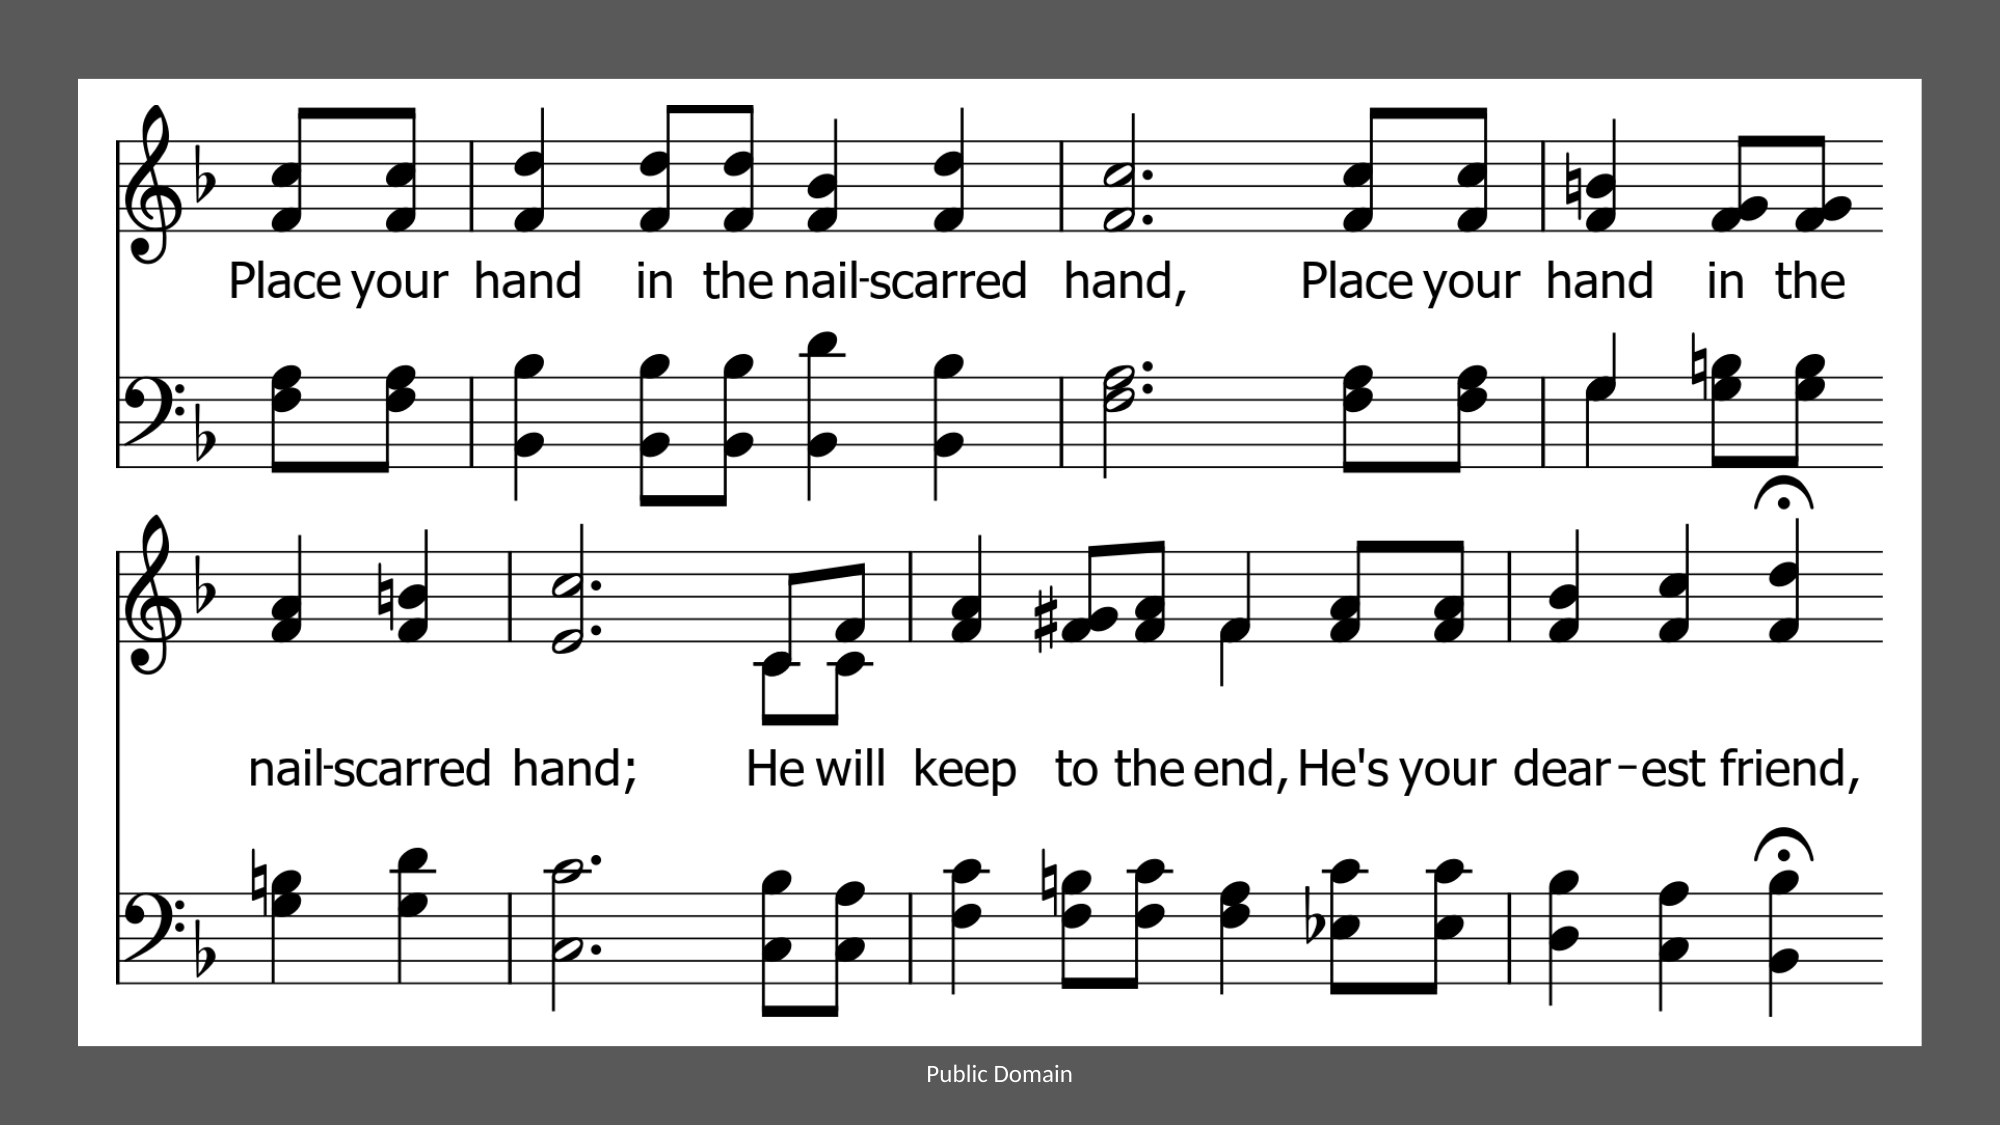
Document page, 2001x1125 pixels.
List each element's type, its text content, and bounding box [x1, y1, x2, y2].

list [116, 105, 1883, 1020]
text_box [77, 78, 1923, 1047]
text_box [0, 0, 2000, 1125]
footer Public Domain [662, 1042, 1338, 1103]
